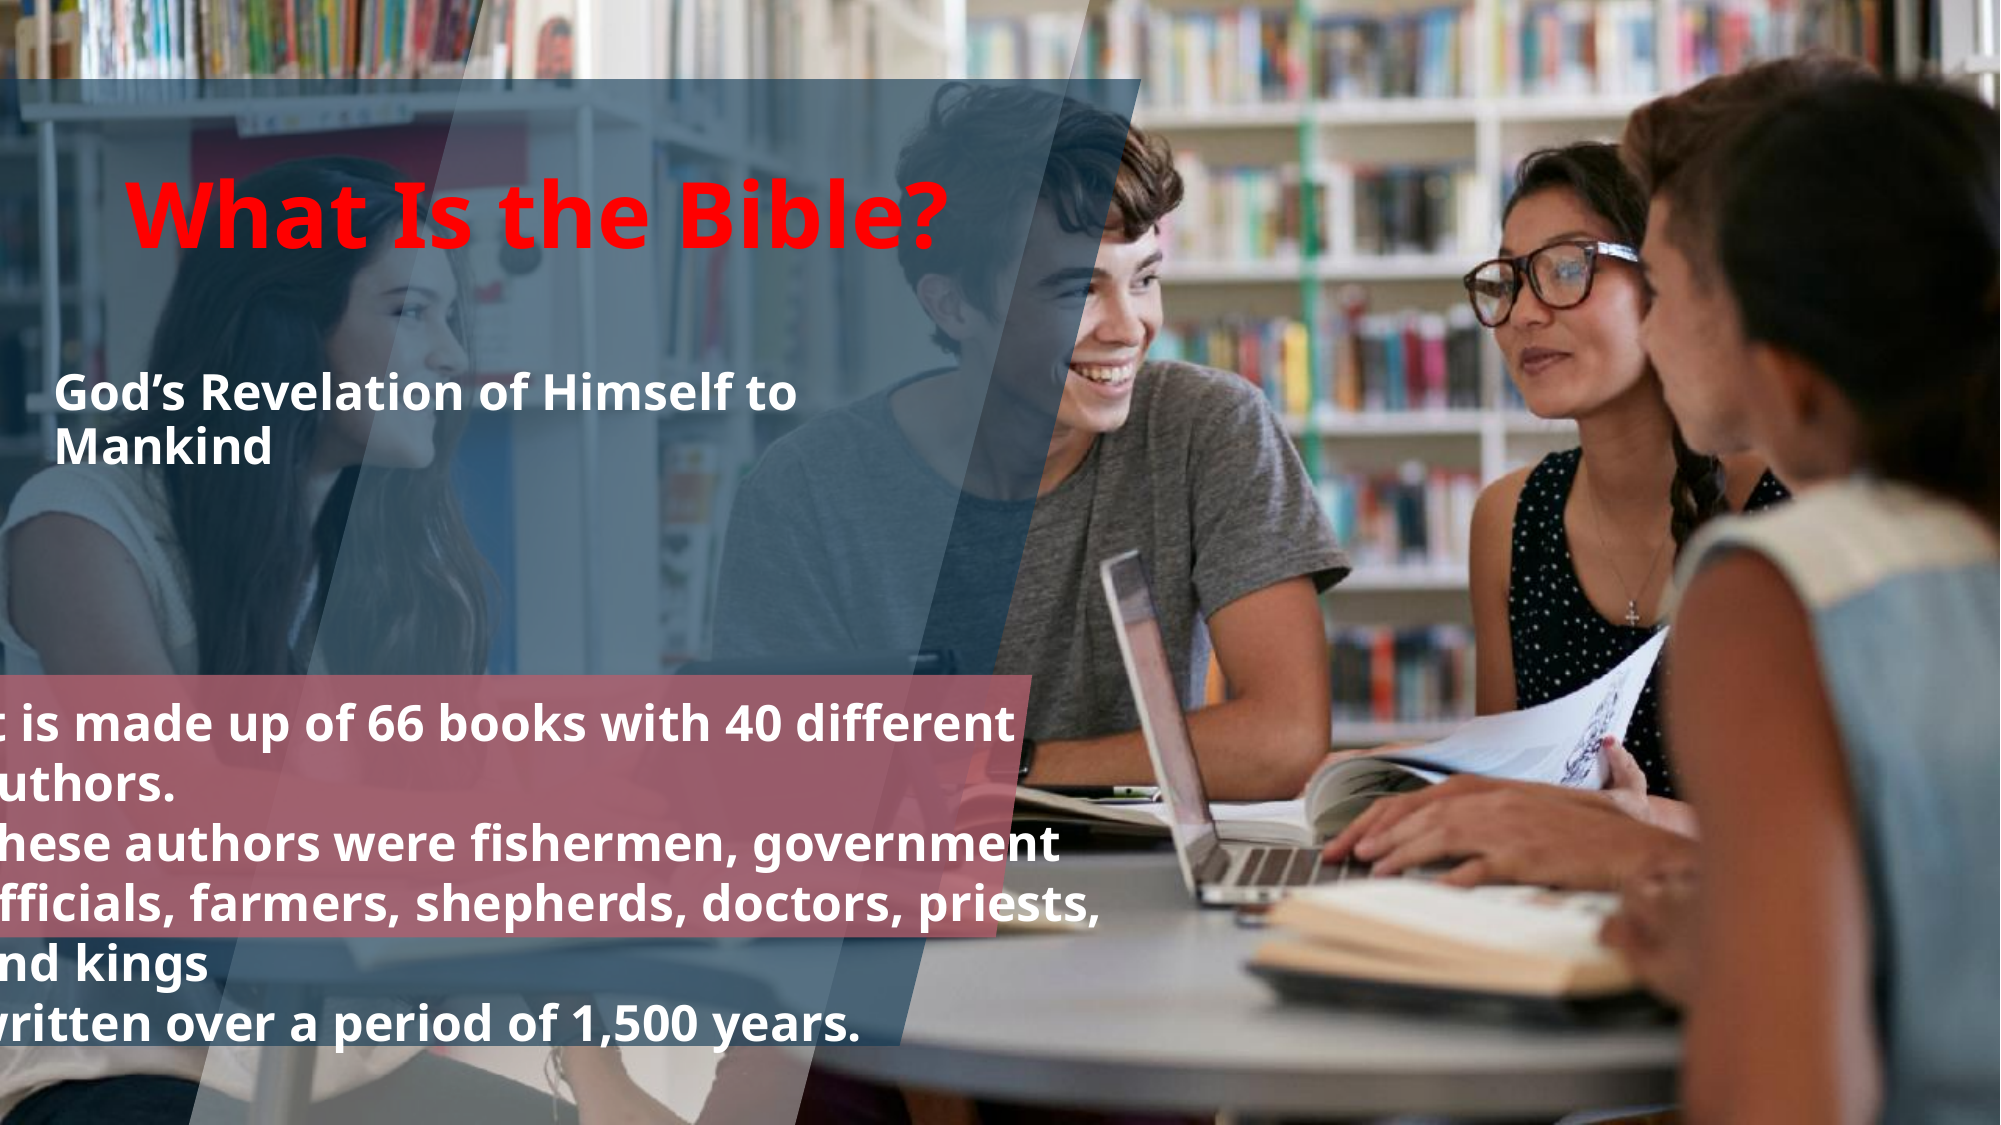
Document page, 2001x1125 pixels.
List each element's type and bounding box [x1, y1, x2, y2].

picture [1142, 0, 2000, 1125]
text_box [0, 0, 1142, 1125]
